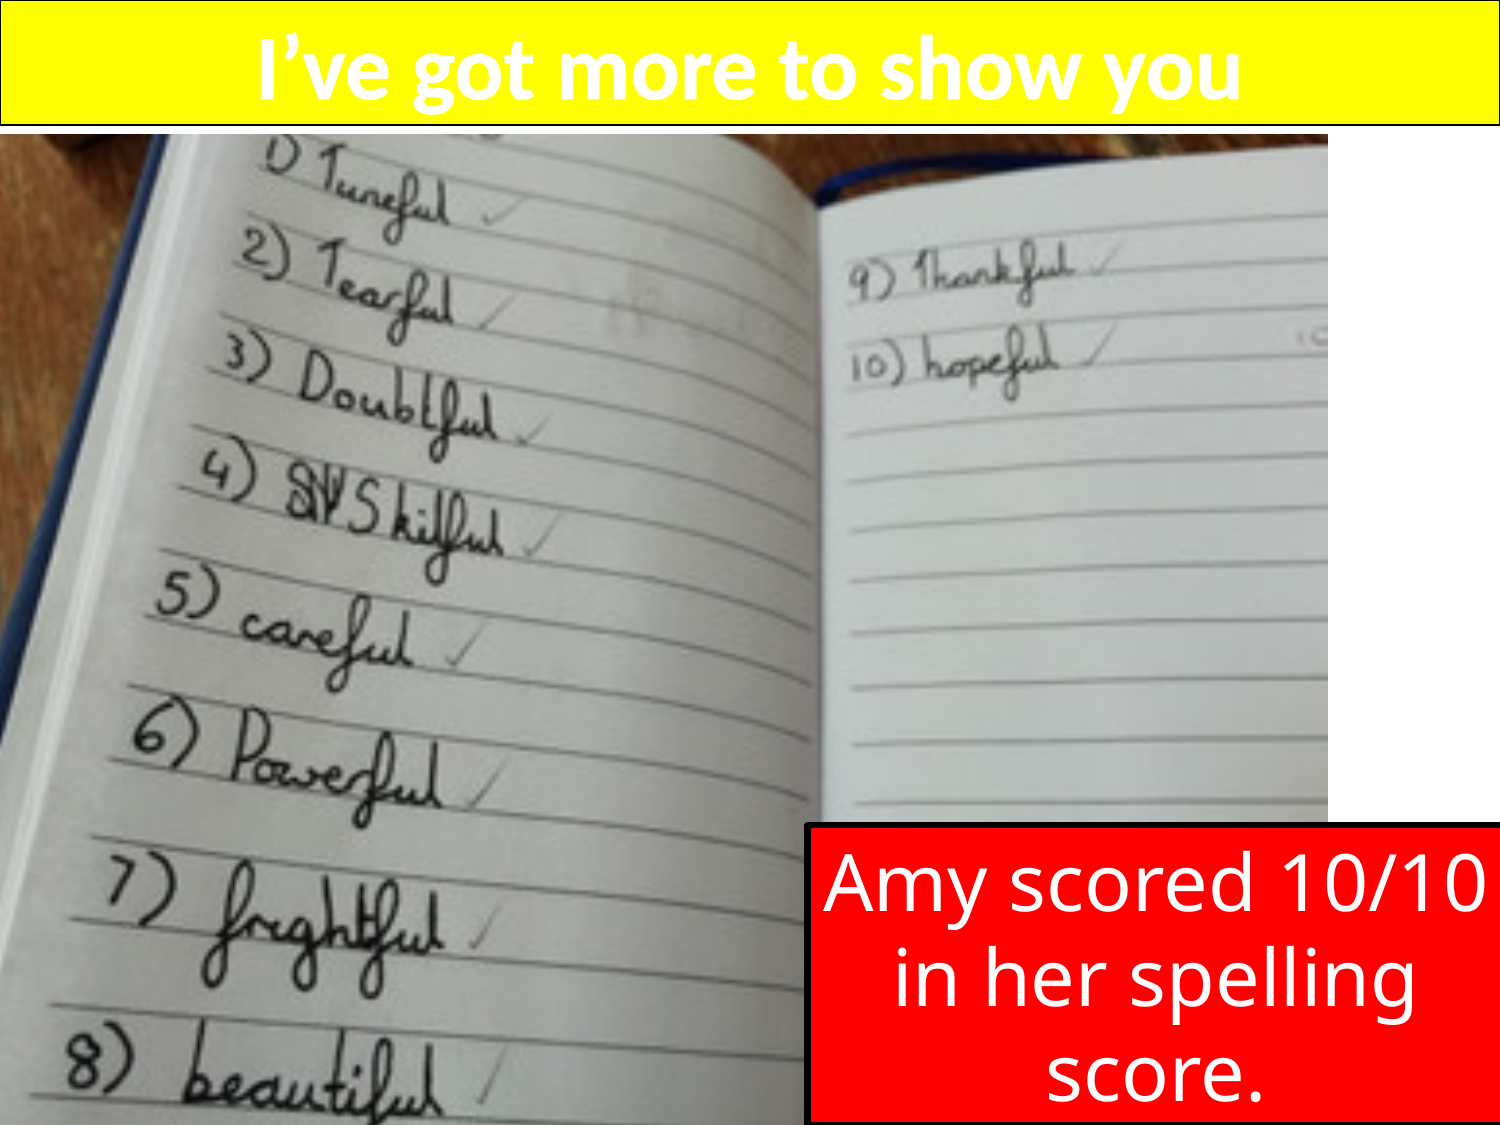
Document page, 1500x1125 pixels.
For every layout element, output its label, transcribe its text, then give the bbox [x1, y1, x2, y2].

text_box Amy scored 10/10 in her spelling score. [1331, 825, 1500, 1125]
picture [0, 134, 1328, 1125]
text_box I’ve got more to show you [0, 0, 1500, 125]
